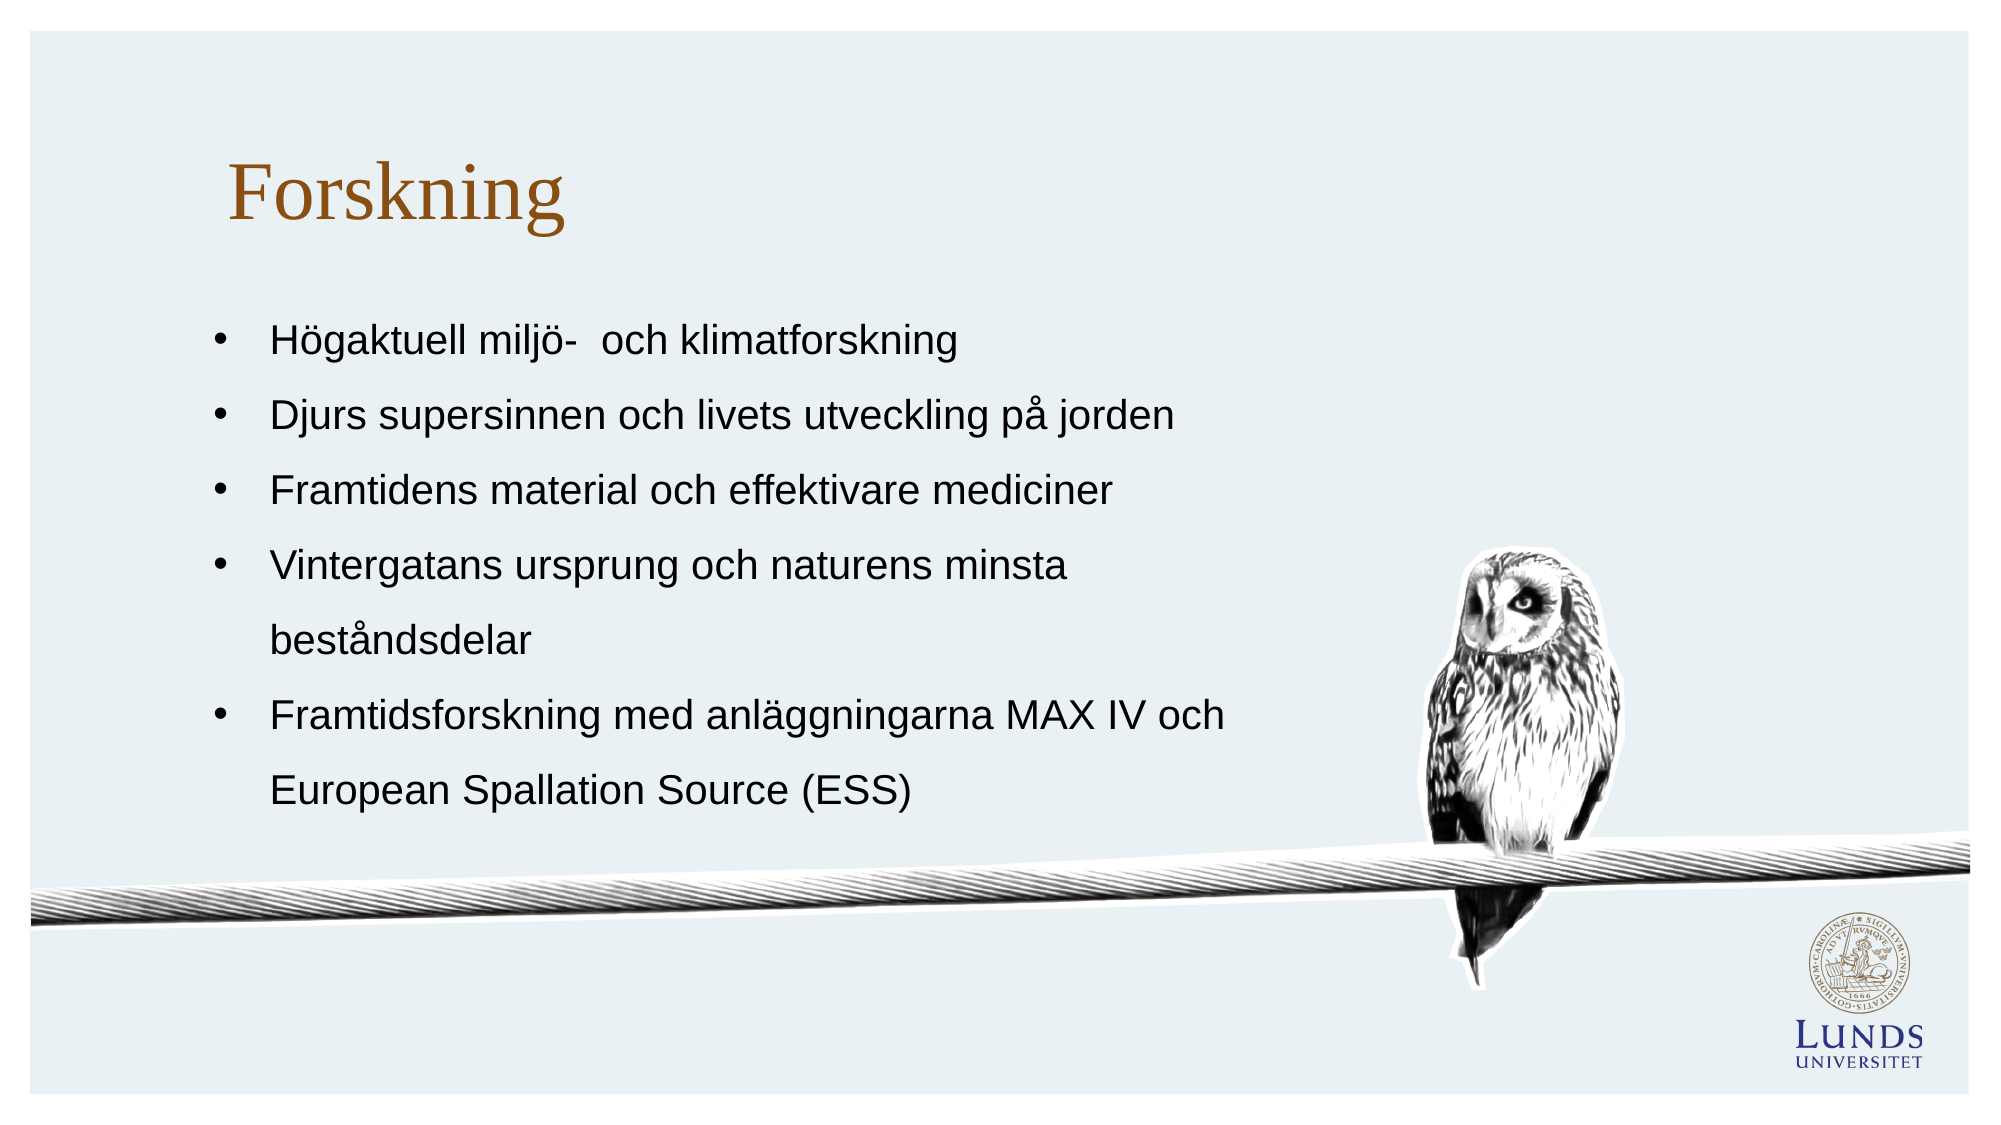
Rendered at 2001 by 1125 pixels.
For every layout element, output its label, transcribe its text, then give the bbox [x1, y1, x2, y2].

text_box Högaktuell miljö- och klimatforskning Djurs supersinnen och livets utveckling på jorden Framtidens material och effektivare mediciner Vintergatans ursprung och naturens minsta beståndsdelar Framtidsforskning med anläggningarna MAX IV och European Spallation Source (ESS) [198, 280, 1327, 528]
text_box [29, 30, 1970, 1095]
title Forskning [212, 128, 1910, 238]
picture [31, 528, 1971, 997]
